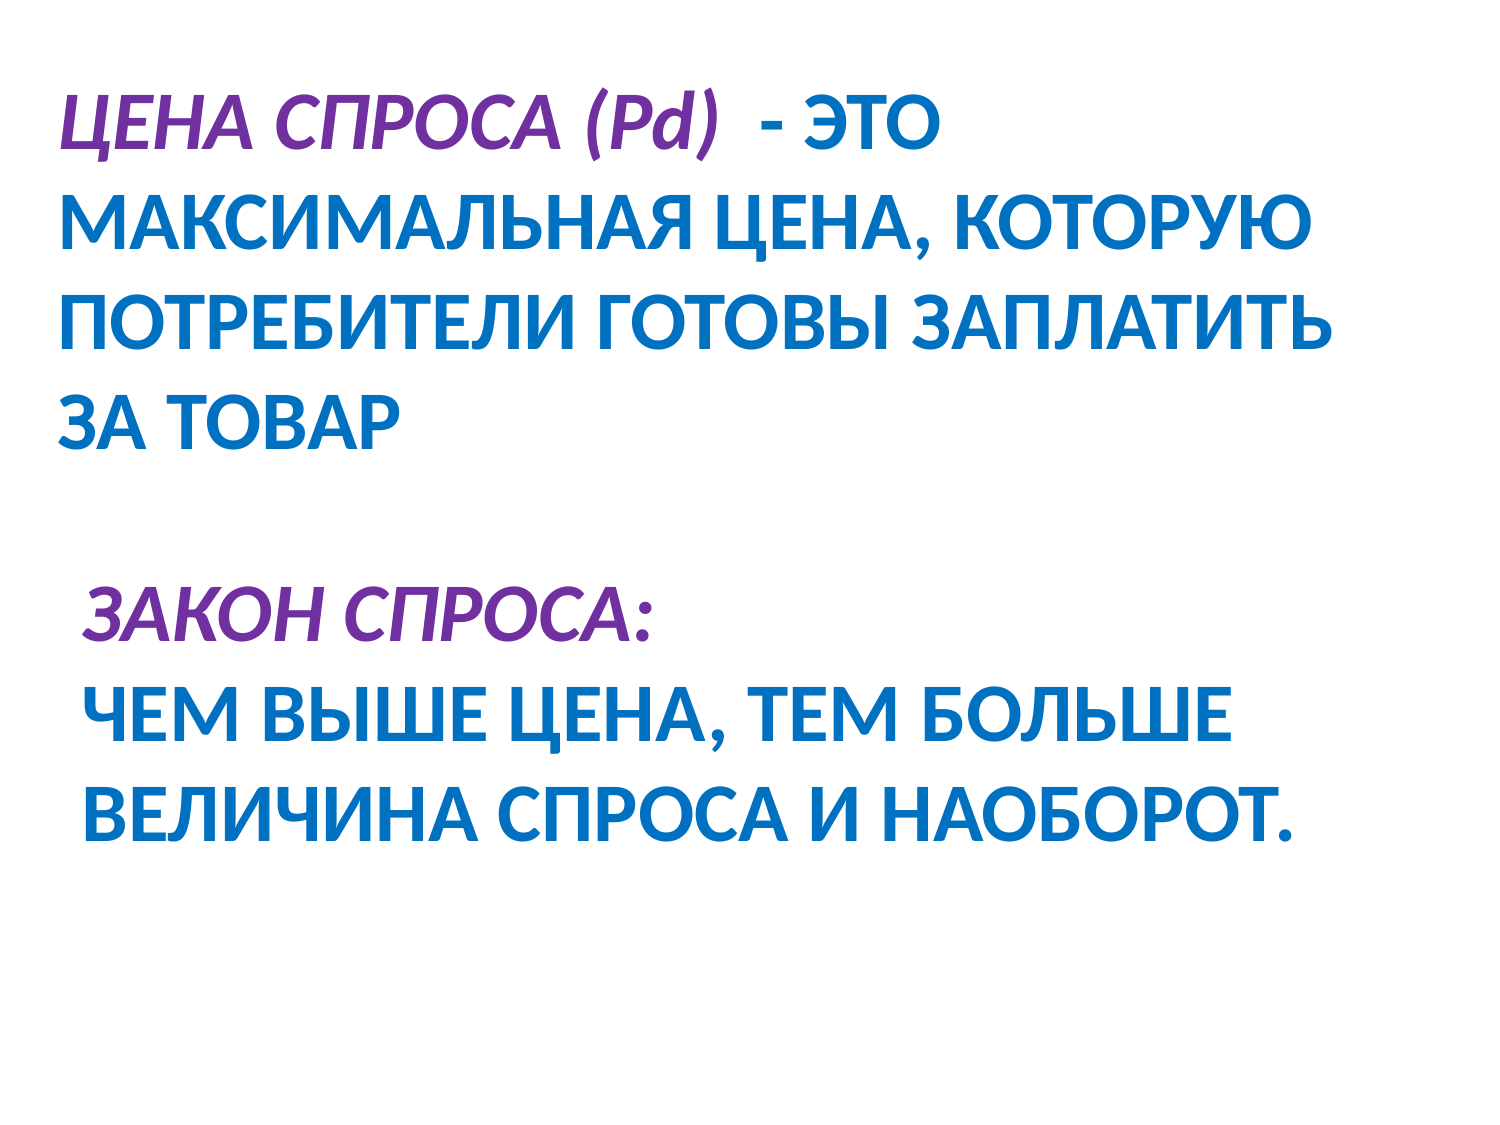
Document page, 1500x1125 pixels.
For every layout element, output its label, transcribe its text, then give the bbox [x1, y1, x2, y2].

text_box ЗАКОН СПРОСА: ЧЕМ ВЫШЕ ЦЕНА, ТЕМ БОЛЬШЕ ВЕЛИЧИНА СПРОСА И НАОБОРОТ. [66, 550, 1313, 866]
text_box ЦЕНА СПРОСА (Pd) - ЭТО МАКСИМАЛЬНАЯ ЦЕНА, КОТОРУЮ ПОТРЕБИТЕЛИ ГОТОВЫ ЗАПЛАТИТЬ ЗА ТОВАР [42, 58, 1367, 474]
